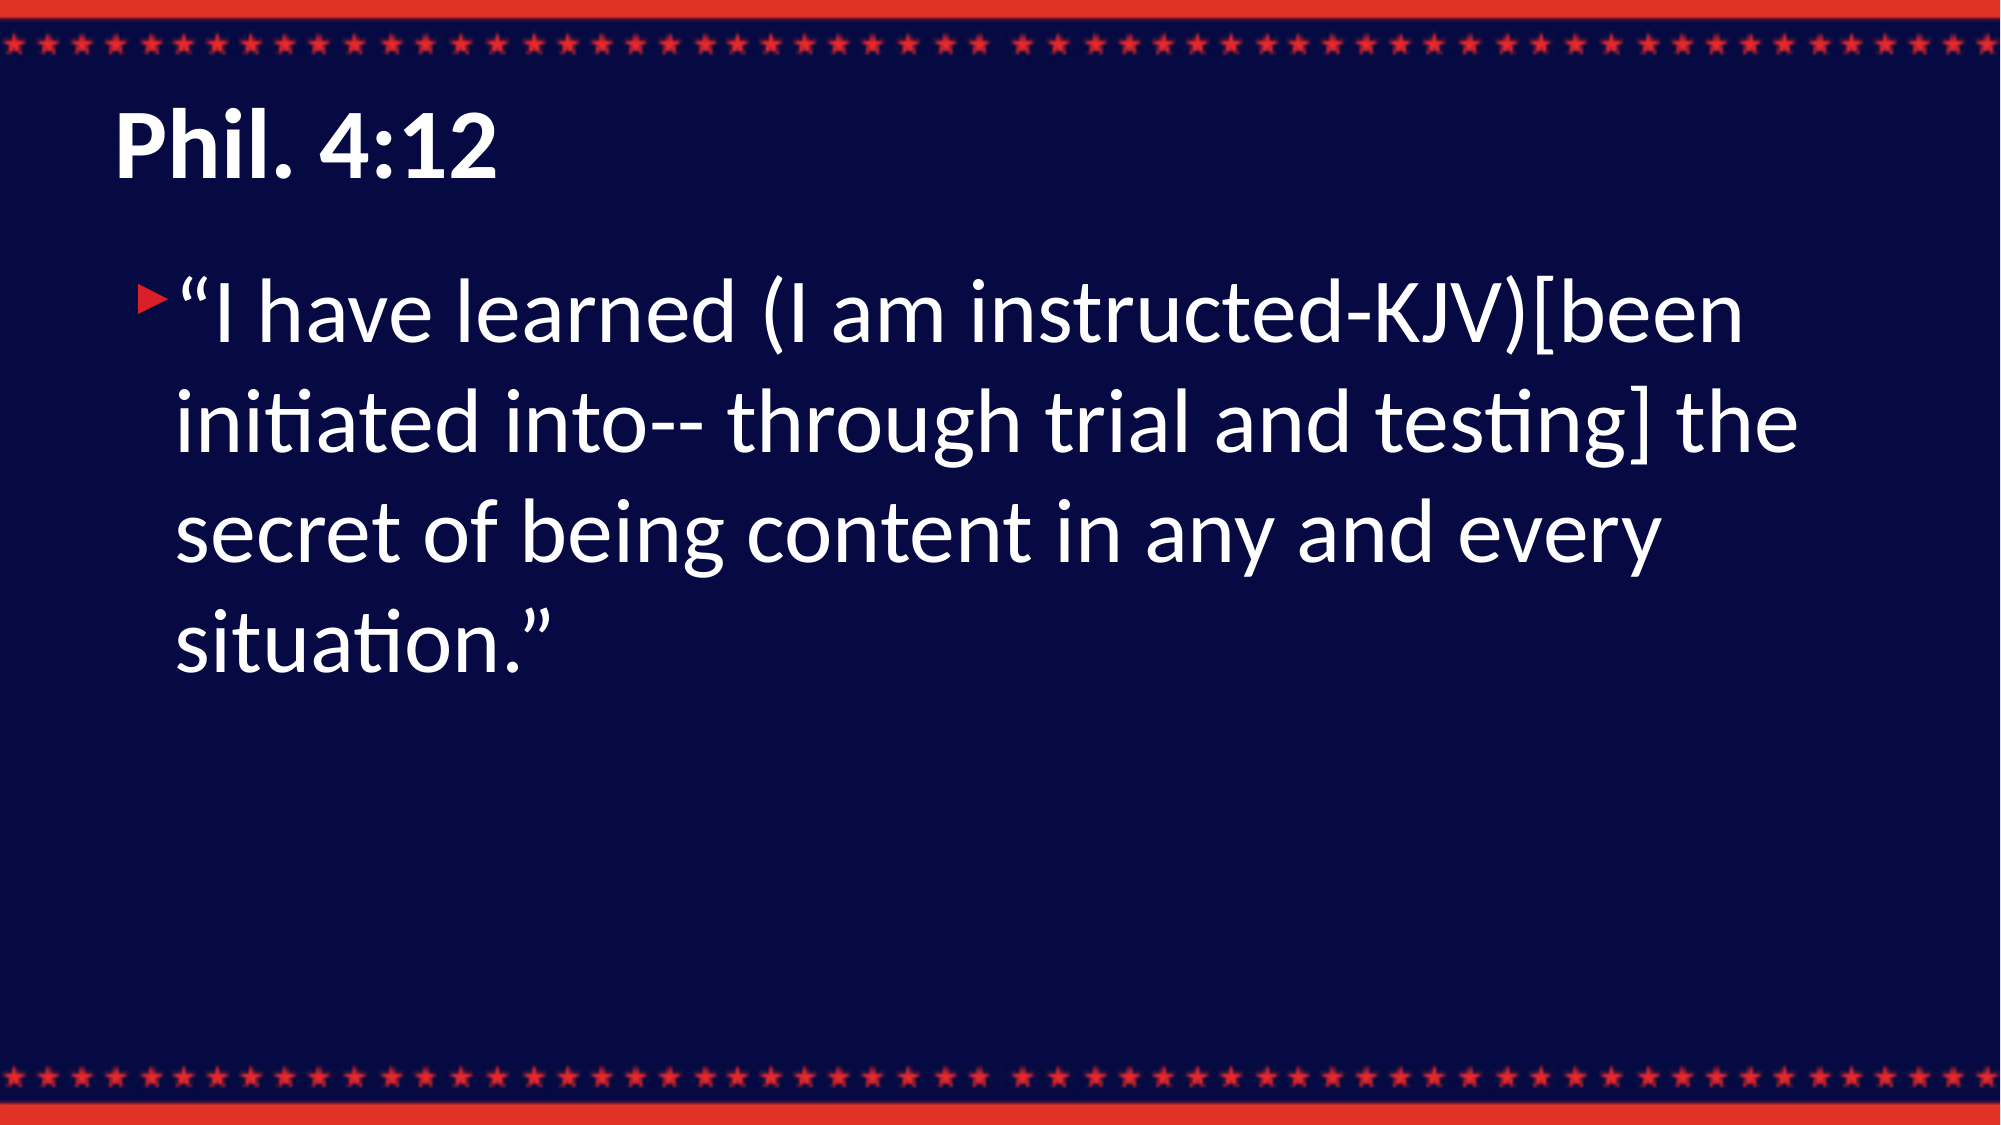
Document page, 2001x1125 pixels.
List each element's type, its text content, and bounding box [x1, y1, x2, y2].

picture [0, 0, 2001, 1125]
title Phil. 4:12 [99, 45, 1900, 233]
list “I have learned (I am instructed-KJV)[been initiated into-- through trial and testing] the secret of being content in any and every situation.” [99, 243, 1900, 986]
